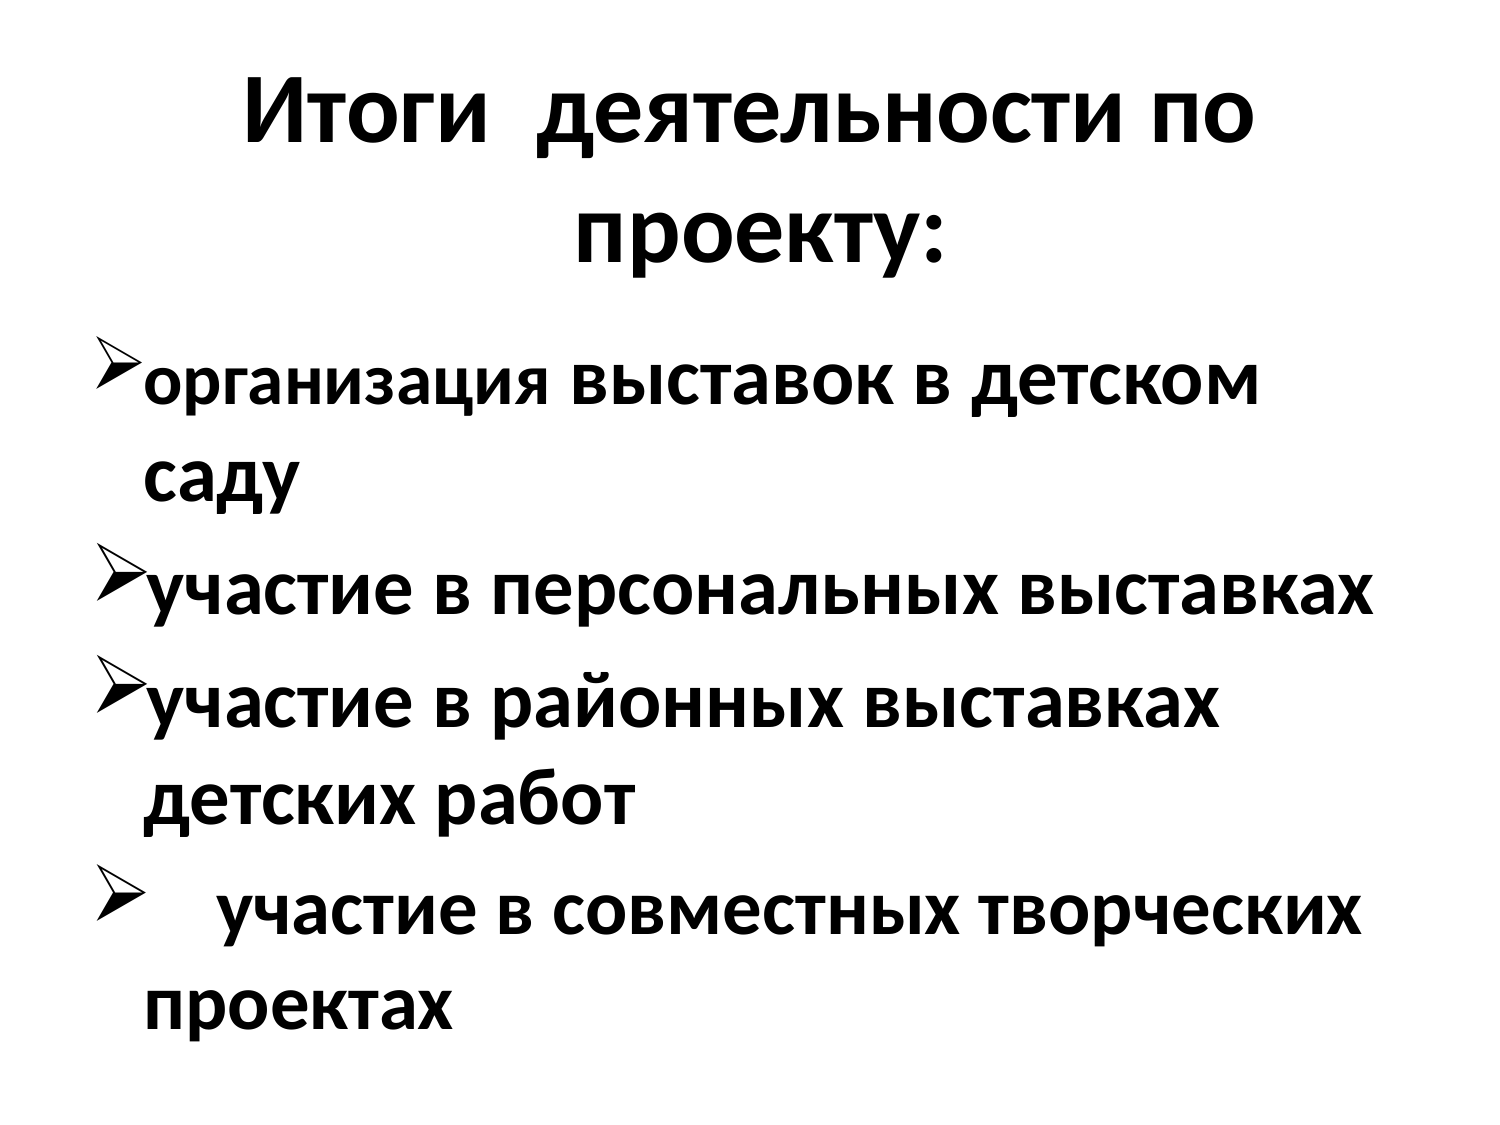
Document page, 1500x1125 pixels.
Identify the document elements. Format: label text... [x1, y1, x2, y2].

title Итоги деятельности по проекту: [75, 70, 1425, 316]
list организация выставок в детском саду участие в персональных выставках участие в районных выставках детских работ участие в совместных творческих проектах [75, 316, 1442, 1067]
